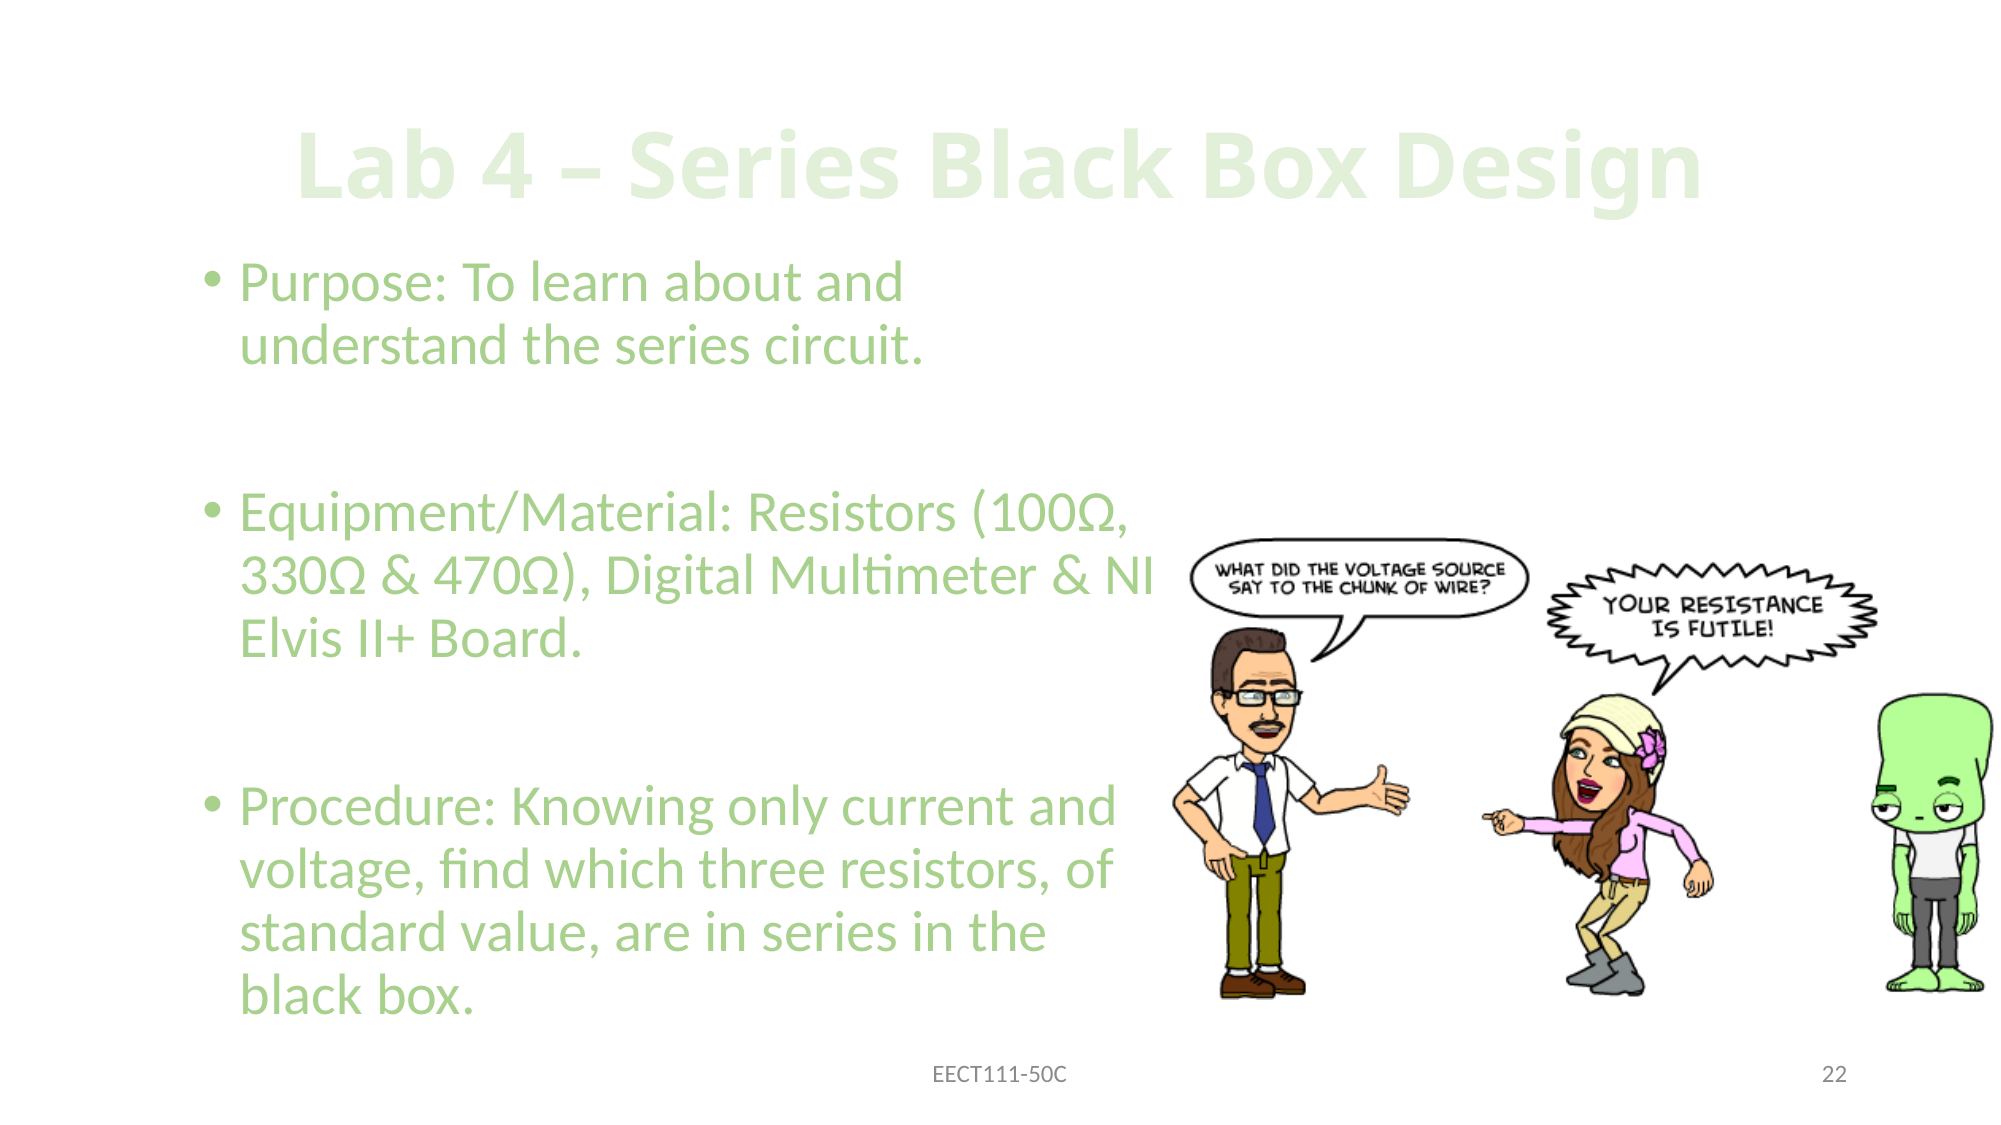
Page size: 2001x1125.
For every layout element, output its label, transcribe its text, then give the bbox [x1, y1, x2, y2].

footer EECT111-50C [662, 1042, 1338, 1103]
title Lab 4 – Series Black Box Design [137, 59, 1863, 278]
slide_number 22 [1412, 1042, 1863, 1103]
text_box Purpose: To learn about and understand the series circuit. Equipment/Material: Resistors (100Ω, 330Ω & 470Ω), Digital Multimeter & NI Elvis II+ Board. Procedure: Knowing only current and voltage, find which three resistors, of standard value, are in series in the black box. [187, 243, 1188, 1035]
picture [1171, 537, 2000, 1000]
